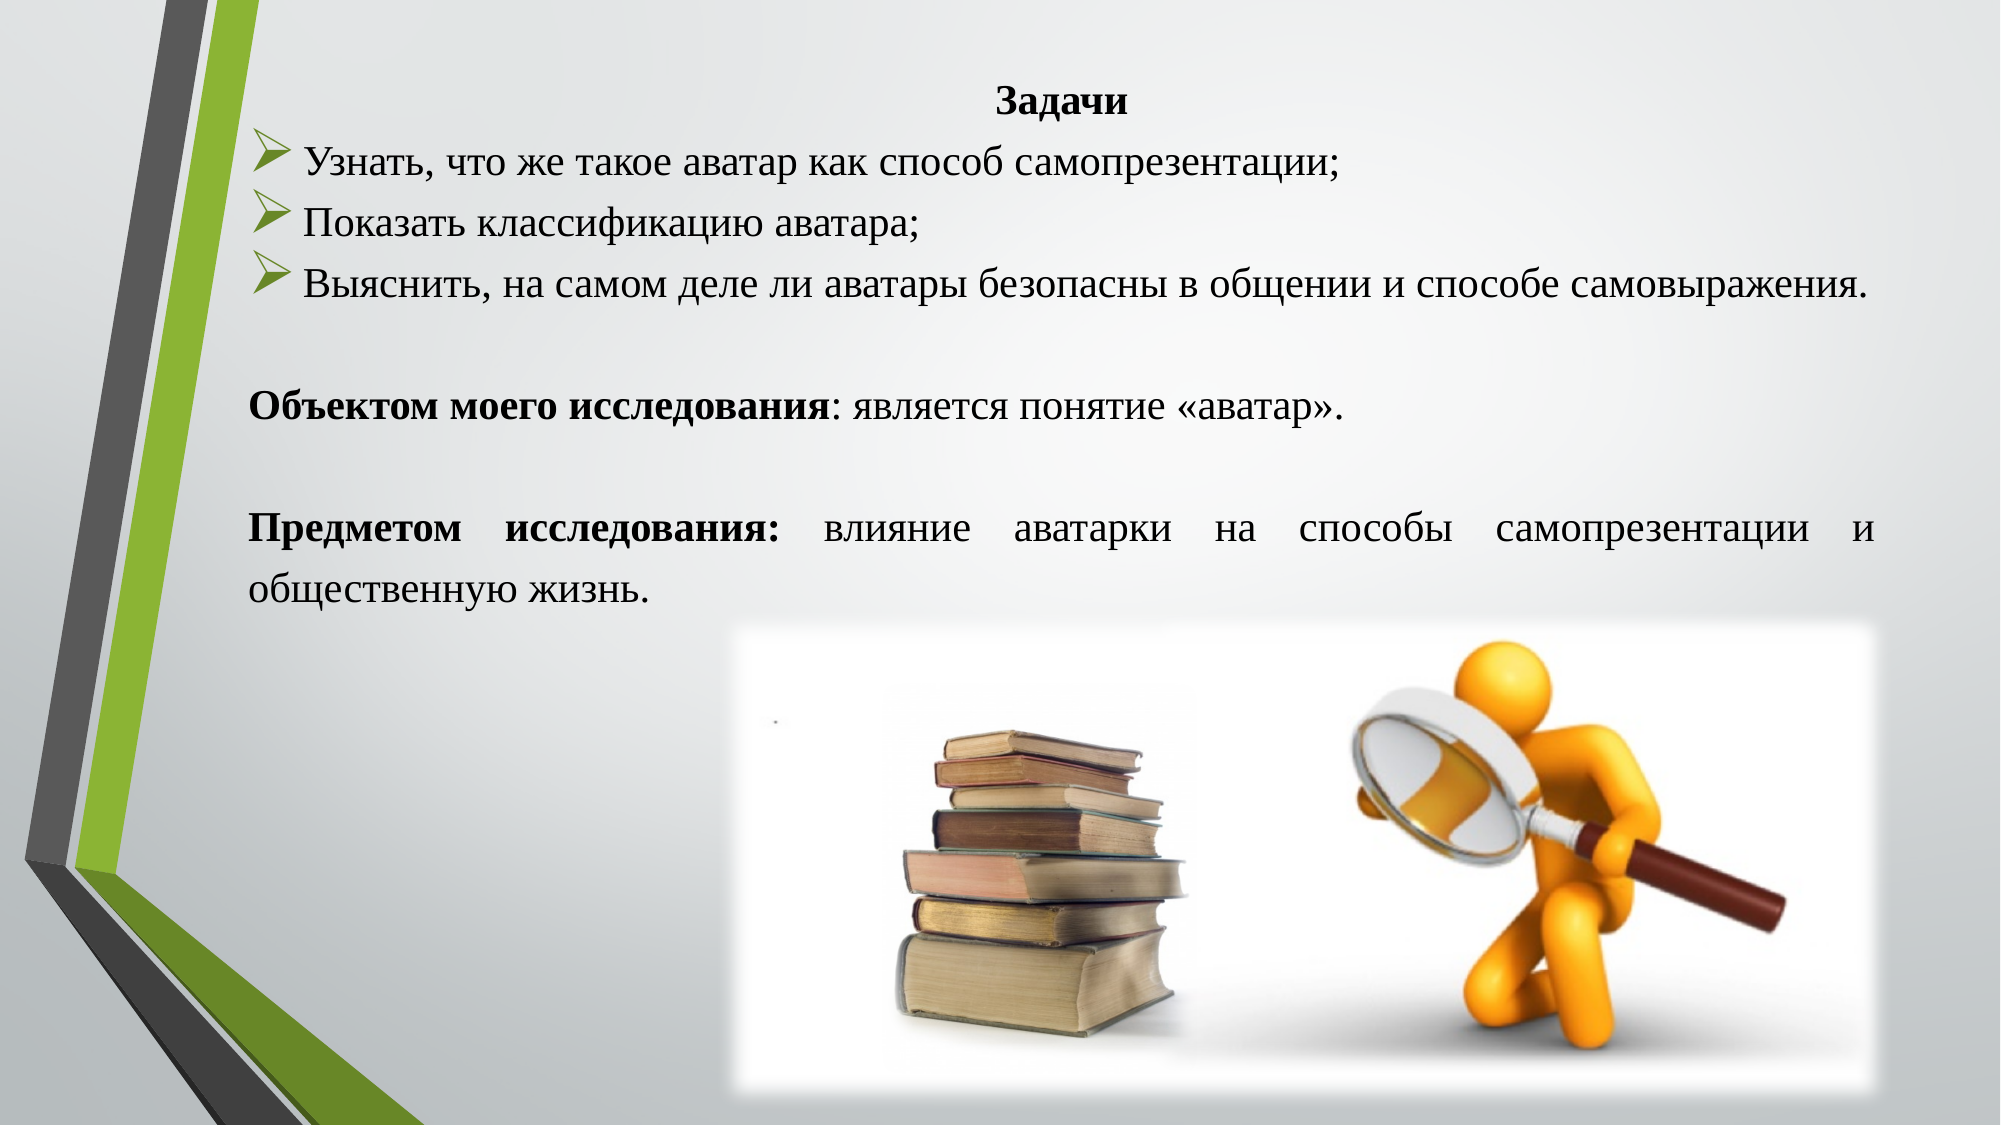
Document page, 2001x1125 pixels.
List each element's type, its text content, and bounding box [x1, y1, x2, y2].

list Задачи Узнать, что же такое аватар как способ самопрезентации; Показать классификацию аватара; Выяснить, на самом деле ли аватары безопасны в общении и способе самовыражения. Объектом моего исследования: является понятие «аватар». Предметом исследования: влияние аватарки на способы самопрезентации и общественную жизнь. [233, 53, 1891, 661]
picture [717, 609, 1891, 1109]
